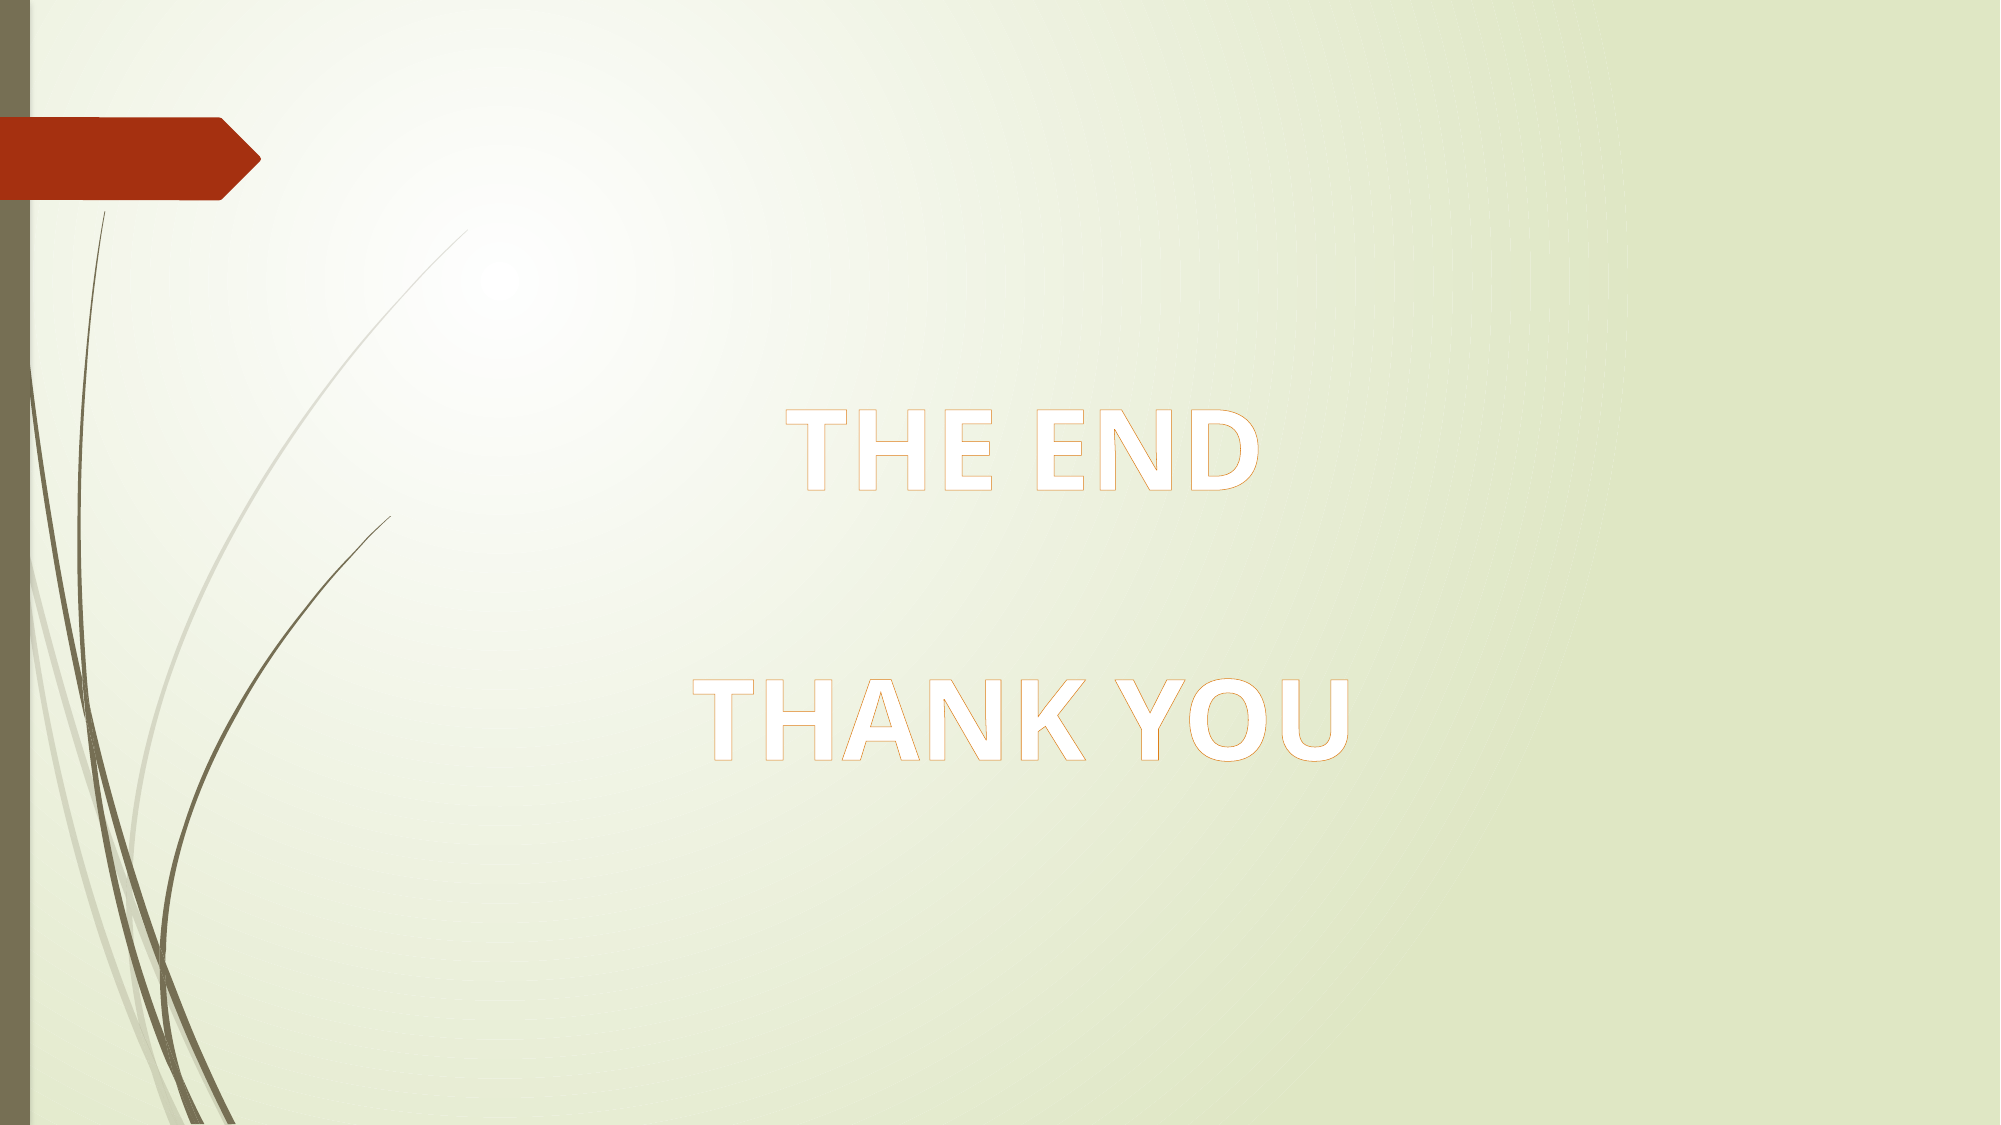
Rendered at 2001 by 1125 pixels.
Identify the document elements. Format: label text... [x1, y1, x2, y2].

text_box THE END THANK YOU [508, 370, 1541, 791]
